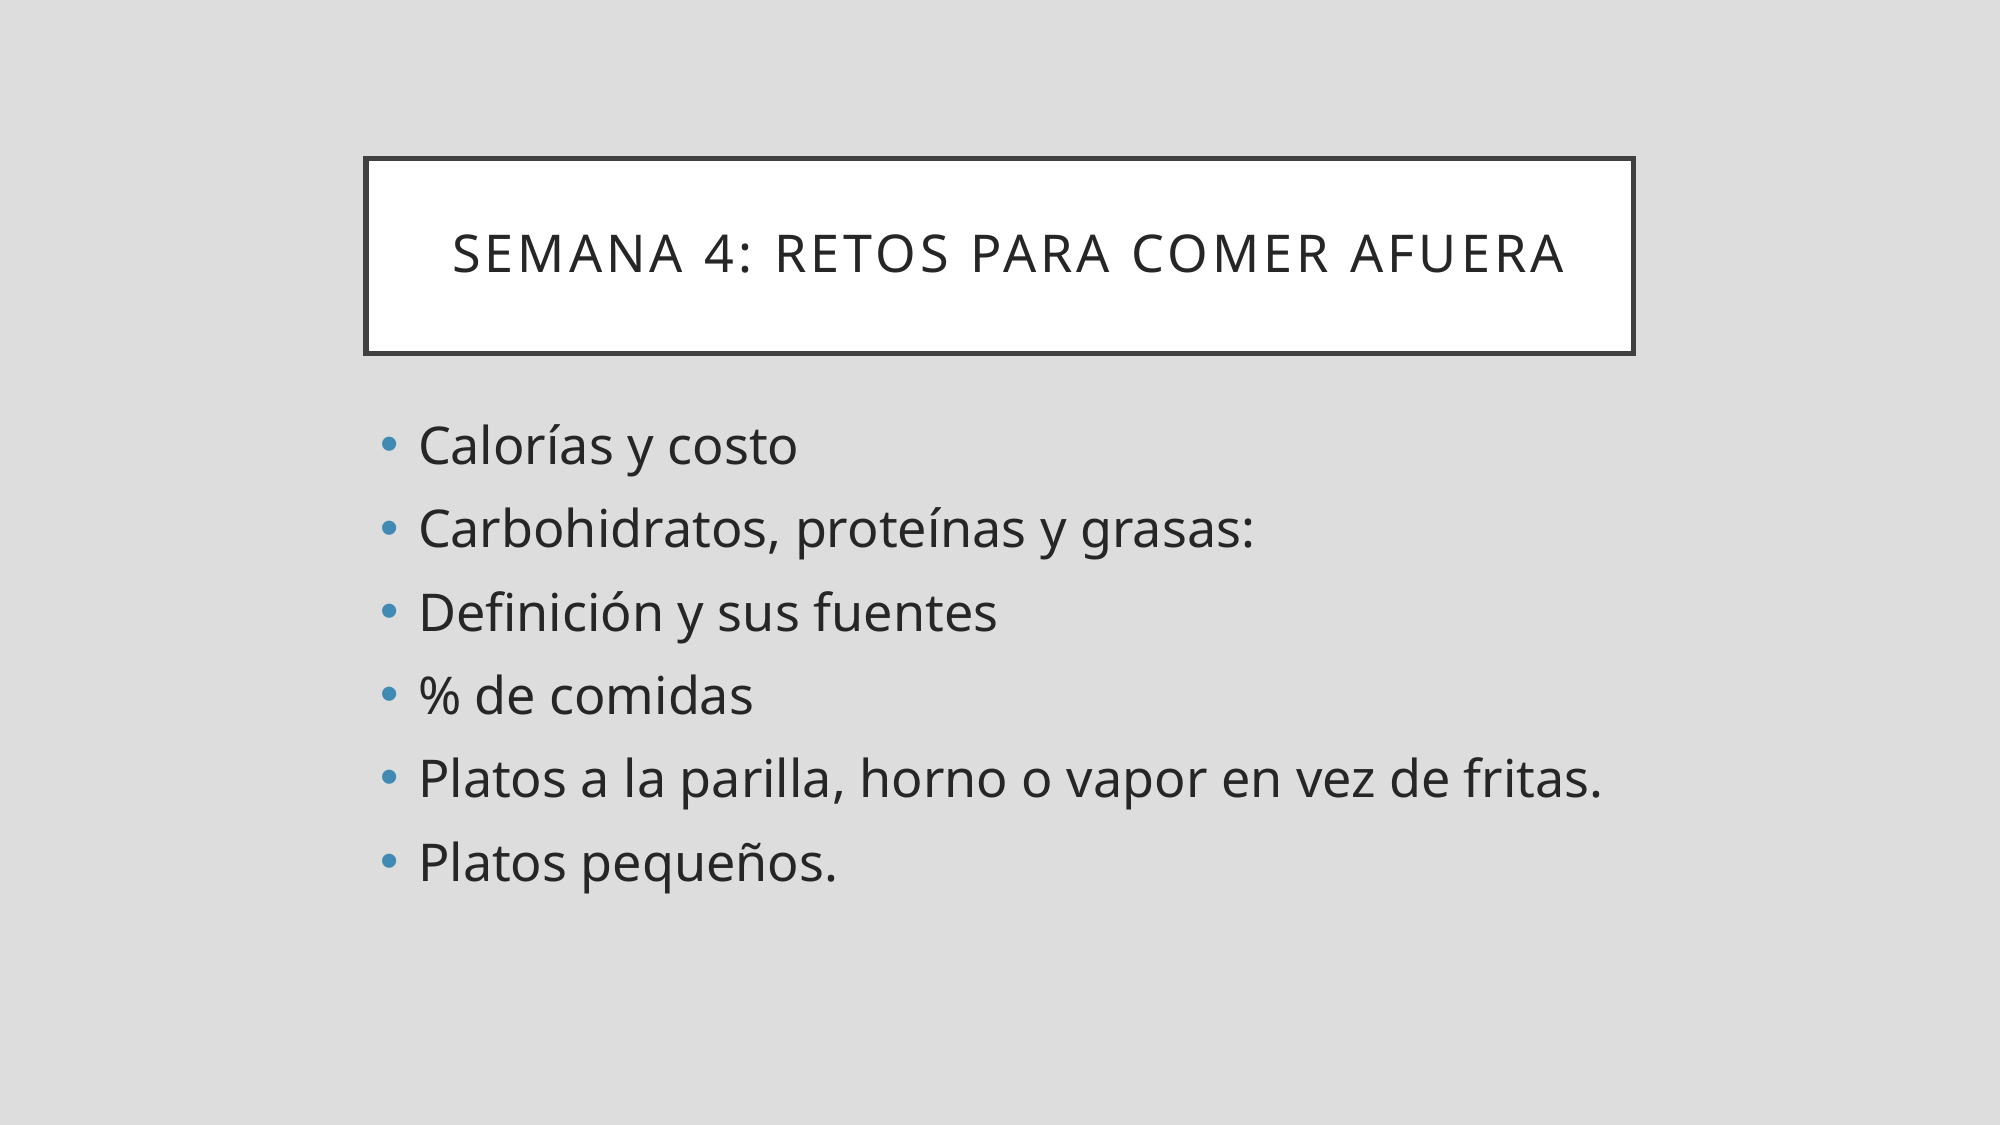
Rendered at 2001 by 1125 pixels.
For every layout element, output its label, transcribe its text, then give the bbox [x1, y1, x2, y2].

text_box Calorías y costo Carbohidratos, proteínas y grasas: Definición y sus fuentes % de comidas Platos a la parilla, horno o vapor en vez de fritas. Platos pequeños. [365, 405, 1972, 1079]
text_box Semana 4: Retos para comer afuera [365, 158, 1634, 354]
